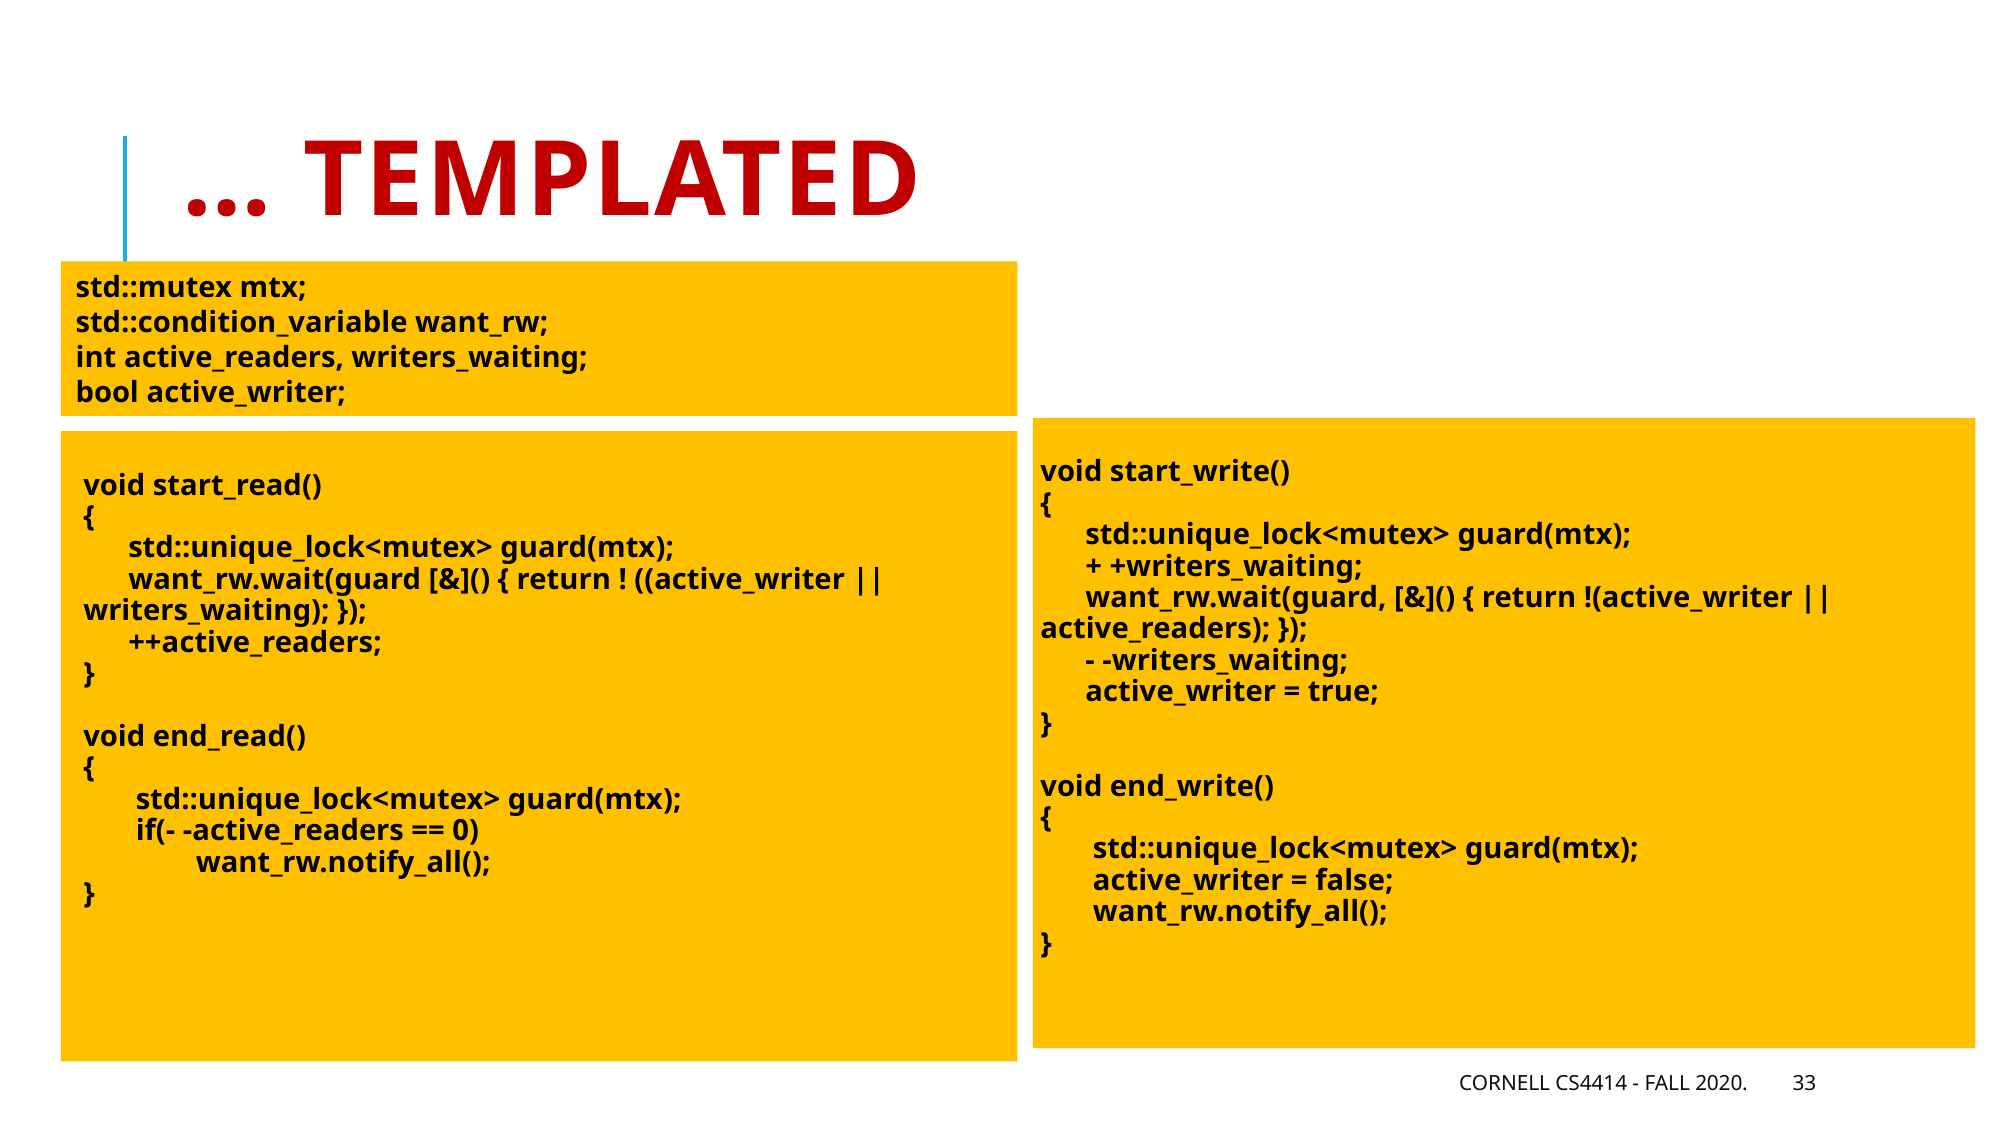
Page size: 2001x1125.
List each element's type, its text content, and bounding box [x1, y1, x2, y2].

text_box void start_write() { std::unique_lock<mutex> guard(mtx); + +writers_waiting; want_rw.wait(guard, [&]() { return !(active_writer || active_readers); }); - -writers_waiting; active_writer = true; } void end_write() { std::unique_lock<mutex> guard(mtx); active_writer = false; want_rw.notify_all(); } [1032, 417, 1976, 1049]
title … templated [168, 96, 1914, 275]
text_box std::mutex mtx; std::condition_variable want_rw; int active_readers, writers_waiting; bool active_writer; [60, 261, 1018, 416]
footer Cornell CS4414 - Fall 2020. [794, 1061, 1763, 1107]
list void start_read() { std::unique_lock<mutex> guard(mtx); want_rw.wait(guard [&]() { return ! ((active_writer || writers_waiting); }); ++active_readers; } void end_read() { std::unique_lock<mutex> guard(mtx); if(- -active_readers == 0) want_rw.notify_all(); } [60, 431, 1018, 1062]
slide_number 33 [1777, 1061, 1938, 1107]
